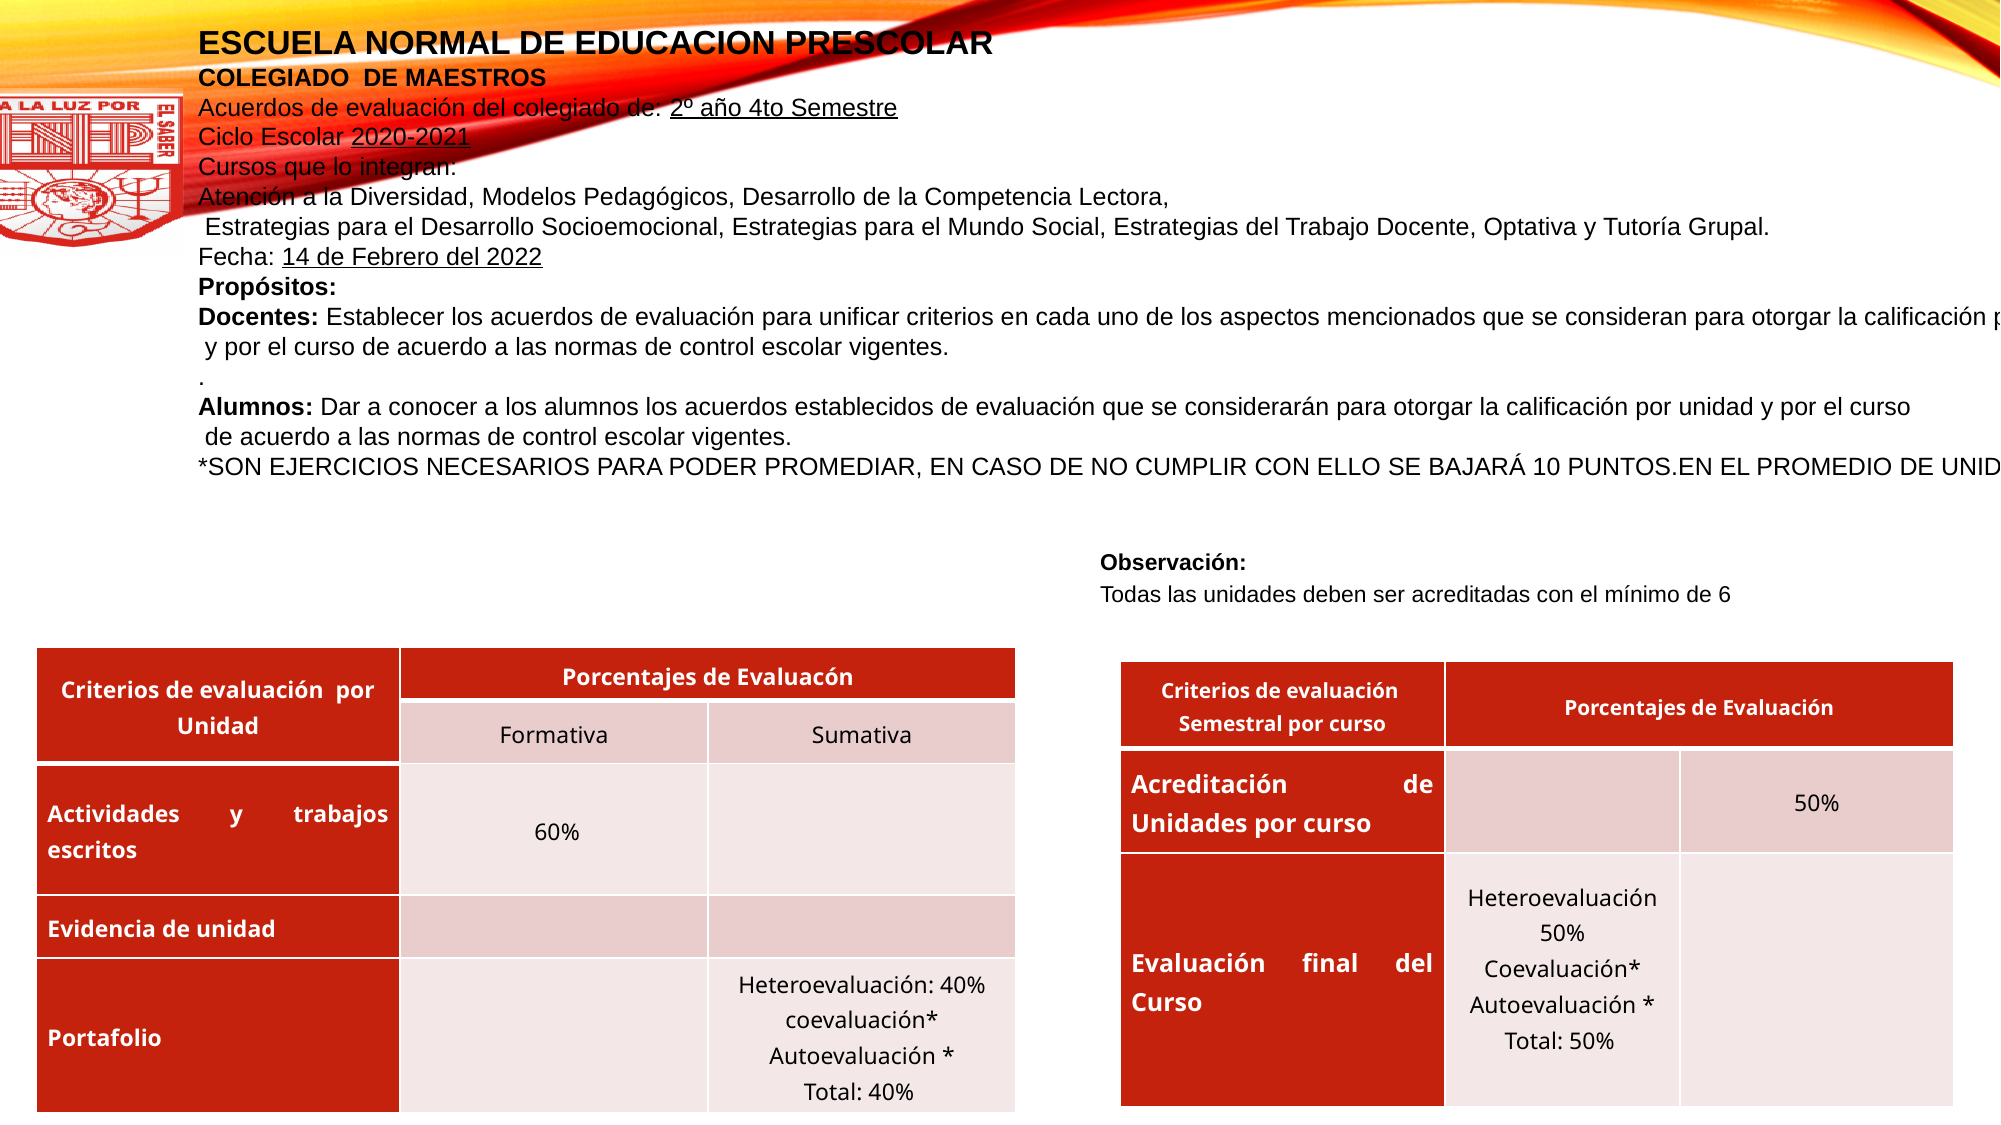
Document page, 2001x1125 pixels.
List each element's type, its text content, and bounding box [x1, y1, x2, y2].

table_header Porcentajes de Evaluacón [401, 648, 1015, 698]
text_box ESCUELA NORMAL DE EDUCACION PRESCOLAR COLEGIADO DE MAESTROS Acuerdos de evaluación del colegiado de: 2º año 4to Semestre Ciclo Escolar 2020-2021 Cursos que lo integran: Atención a la Diversidad, Modelos Pedagógicos, Desarrollo de la Competencia Lectora, Estrategias para el Desarrollo Socioemocional, Estrategias para el Mundo Social, Estrategias del Trabajo Docente, Optativa y Tutoría Grupal. Fecha: 14 de Febrero del 2022 Propósitos: Docentes: Establecer los acuerdos de evaluación para unificar criterios en cada uno de los aspectos mencionados que se consideran para otorgar la calificación por unidad y por el curso de acuerdo a las normas de control escolar vigentes. . Alumnos: Dar a conocer a los alumnos los acuerdos establecidos de evaluación que se considerarán para otorgar la calificación por unidad y por el curso de acuerdo a las normas de control escolar vigentes. *SON EJERCICIOS NECESARIOS PARA PODER PROMEDIAR, EN CASO DE NO CUMPLIR CON ELLO SE BAJARÁ 10 PUNTOS.EN EL PROMEDIO DE UNIDAD Y/O EVIDENACIA INTEGRADORA. [183, 13, 2000, 488]
table_cell Acreditación de Unidades por curso [1121, 751, 1444, 852]
table_cell Evaluación final del Curso [1121, 854, 1444, 1106]
table_cell [401, 959, 707, 1112]
table_cell Actividades y trabajos escritos [37, 766, 399, 894]
table_header Criterios de evaluación Semestral por curso [1121, 662, 1444, 746]
table_cell Evidencia de unidad [37, 896, 399, 957]
table_header Criterios de evaluación por Unidad [37, 648, 399, 761]
table_cell 50% [1681, 751, 1953, 852]
table_cell [709, 764, 1015, 894]
table_cell [401, 896, 707, 957]
table_cell [1446, 751, 1679, 852]
table_cell 60% [401, 764, 707, 894]
text_box Observación: Todas las unidades deben ser acreditadas con el mínimo de 6 [1085, 536, 1857, 615]
table_cell Portafolio [37, 959, 399, 1112]
table_cell [1681, 854, 1953, 1106]
picture [0, 0, 2000, 259]
table_cell Formativa [401, 703, 707, 763]
table_header Porcentajes de Evaluación [1446, 662, 1953, 746]
table_cell Heteroevaluación 50% Coevaluación* Autoevaluación * Total: 50% [1446, 854, 1679, 1106]
table_cell Sumativa [709, 703, 1015, 763]
table_cell Heteroevaluación: 40% coevaluación* Autoevaluación * Total: 40% [709, 959, 1015, 1112]
table_cell [709, 896, 1015, 957]
